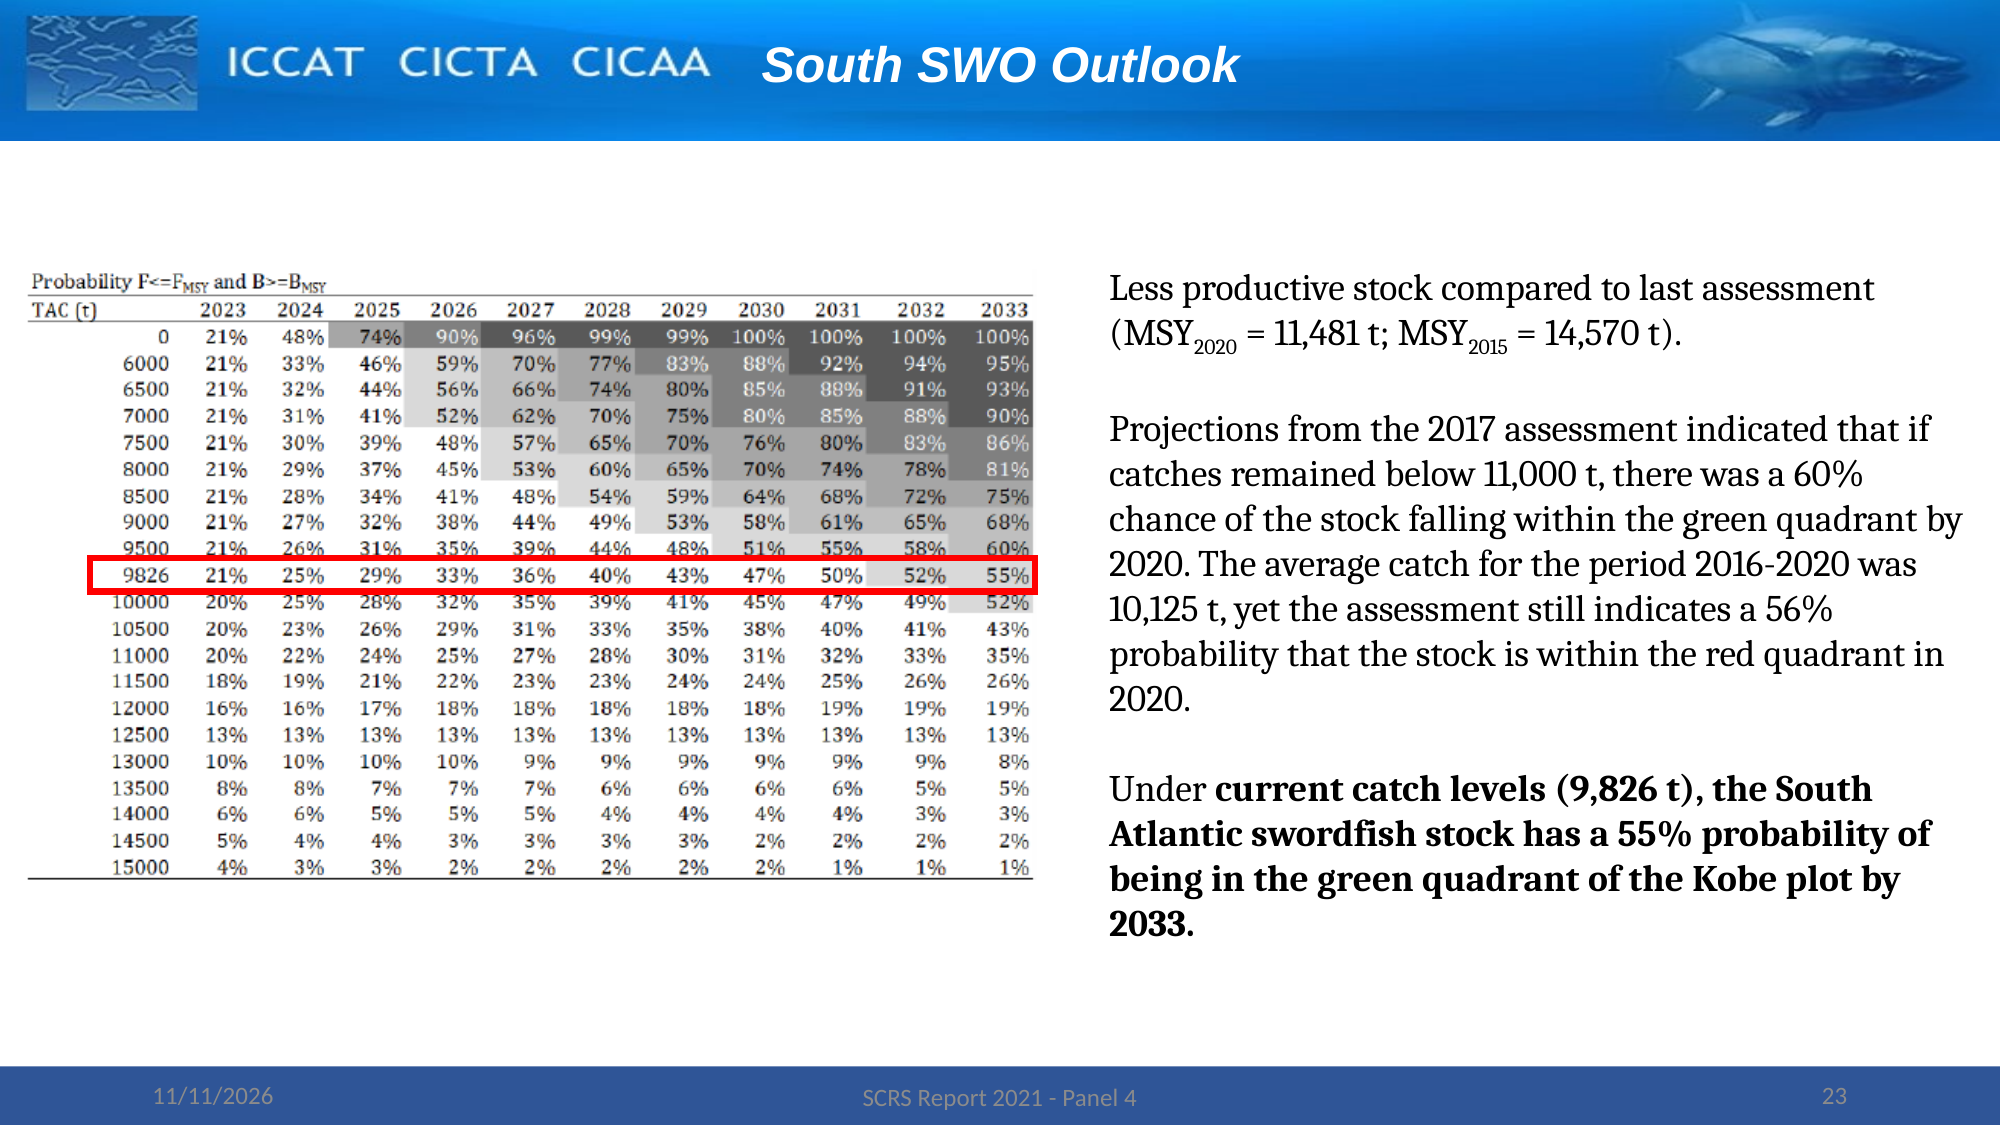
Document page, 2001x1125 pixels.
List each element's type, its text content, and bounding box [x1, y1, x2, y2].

text_box Less productive stock compared to last assessment (MSY2020 = 11,481 t; MSY2015 = 14,570 t). Projections from the 2017 assessment indicated that if catches remained below 11,000 t, there was a 60% chance of the stock falling within the green quadrant by 2020. The average catch for the period 2016-2020 was 10,125 t, yet the assessment still indicates a 56% probability that the stock is within the red quadrant in 2020. Under current catch levels (9,826 t), the South Atlantic swordfish stock has a 55% probability of being in the green quadrant of the Kobe plot by 2033. [1094, 255, 1981, 997]
slide_number 23 [1412, 1064, 1863, 1125]
footer SCRS Report 2021 - Panel 4 [746, 1066, 1254, 1125]
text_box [19, 269, 1046, 894]
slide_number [137, 1064, 588, 1125]
text_box South SWO Outlook [746, 24, 1562, 100]
picture [0, 0, 2000, 141]
